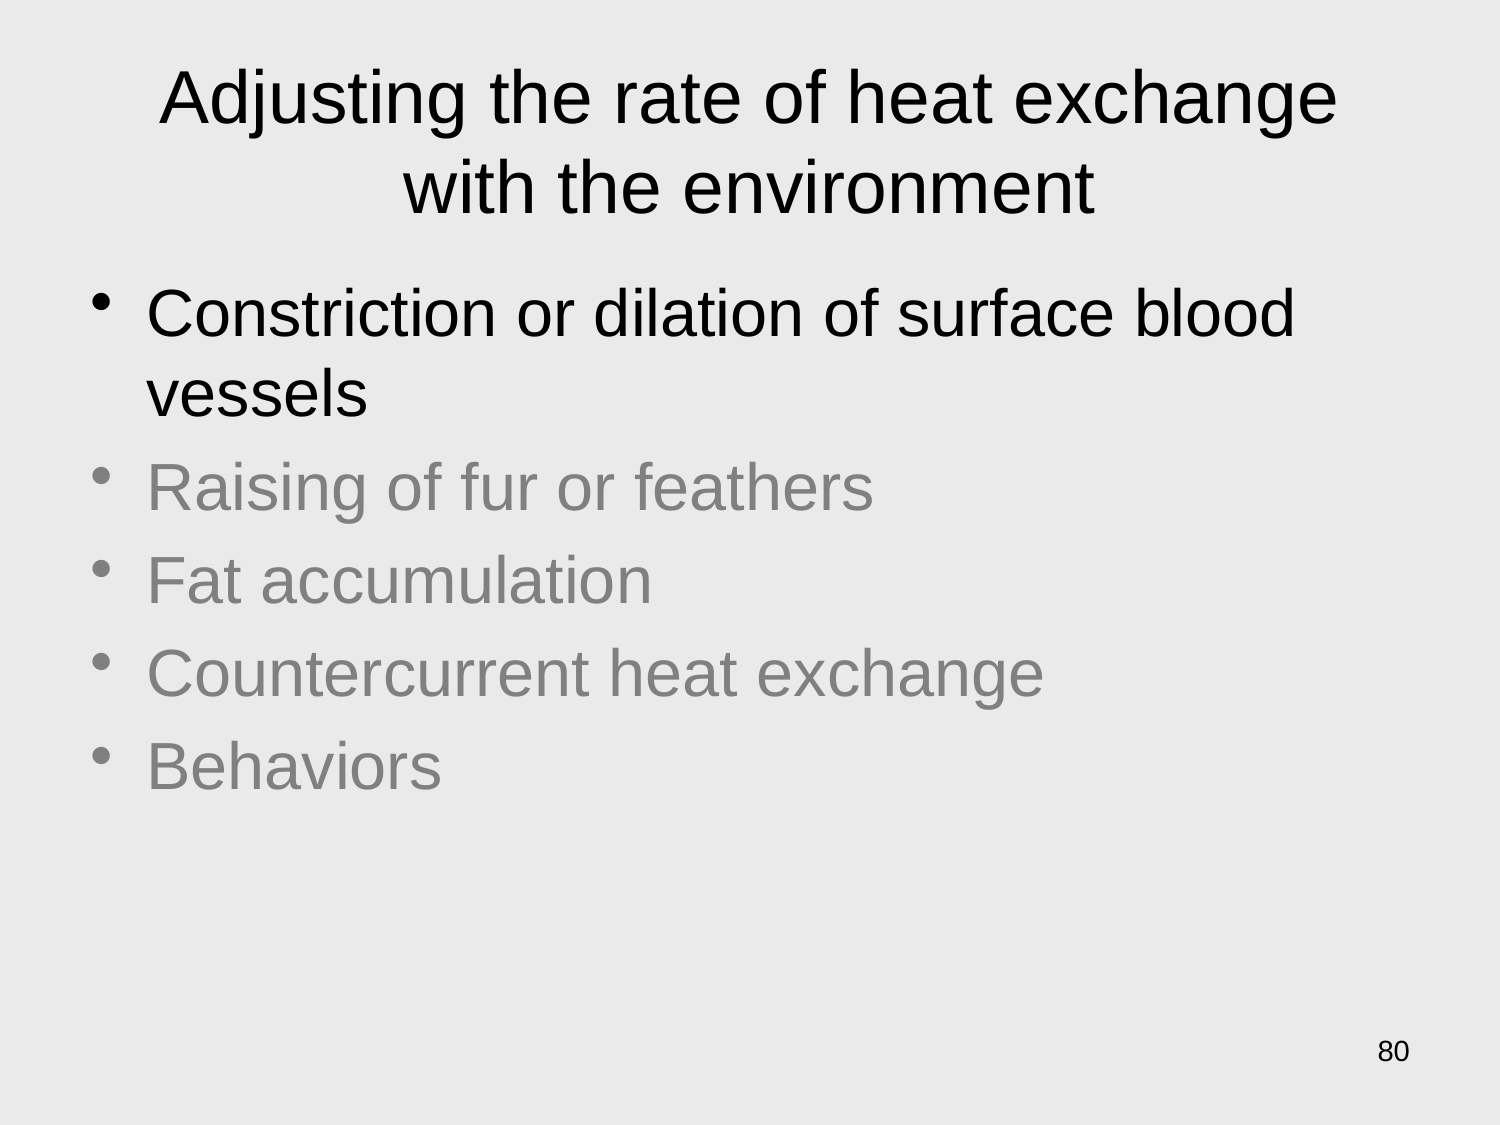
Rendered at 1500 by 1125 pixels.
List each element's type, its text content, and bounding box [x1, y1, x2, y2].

title Adjusting the rate of heat exchange with the environment [75, 45, 1425, 233]
list Constriction or dilation of surface blood vessels Raising of fur or feathers Fat accumulation Countercurrent heat exchange Behaviors [75, 262, 1425, 1005]
slide_number 80 [1074, 1024, 1425, 1103]
